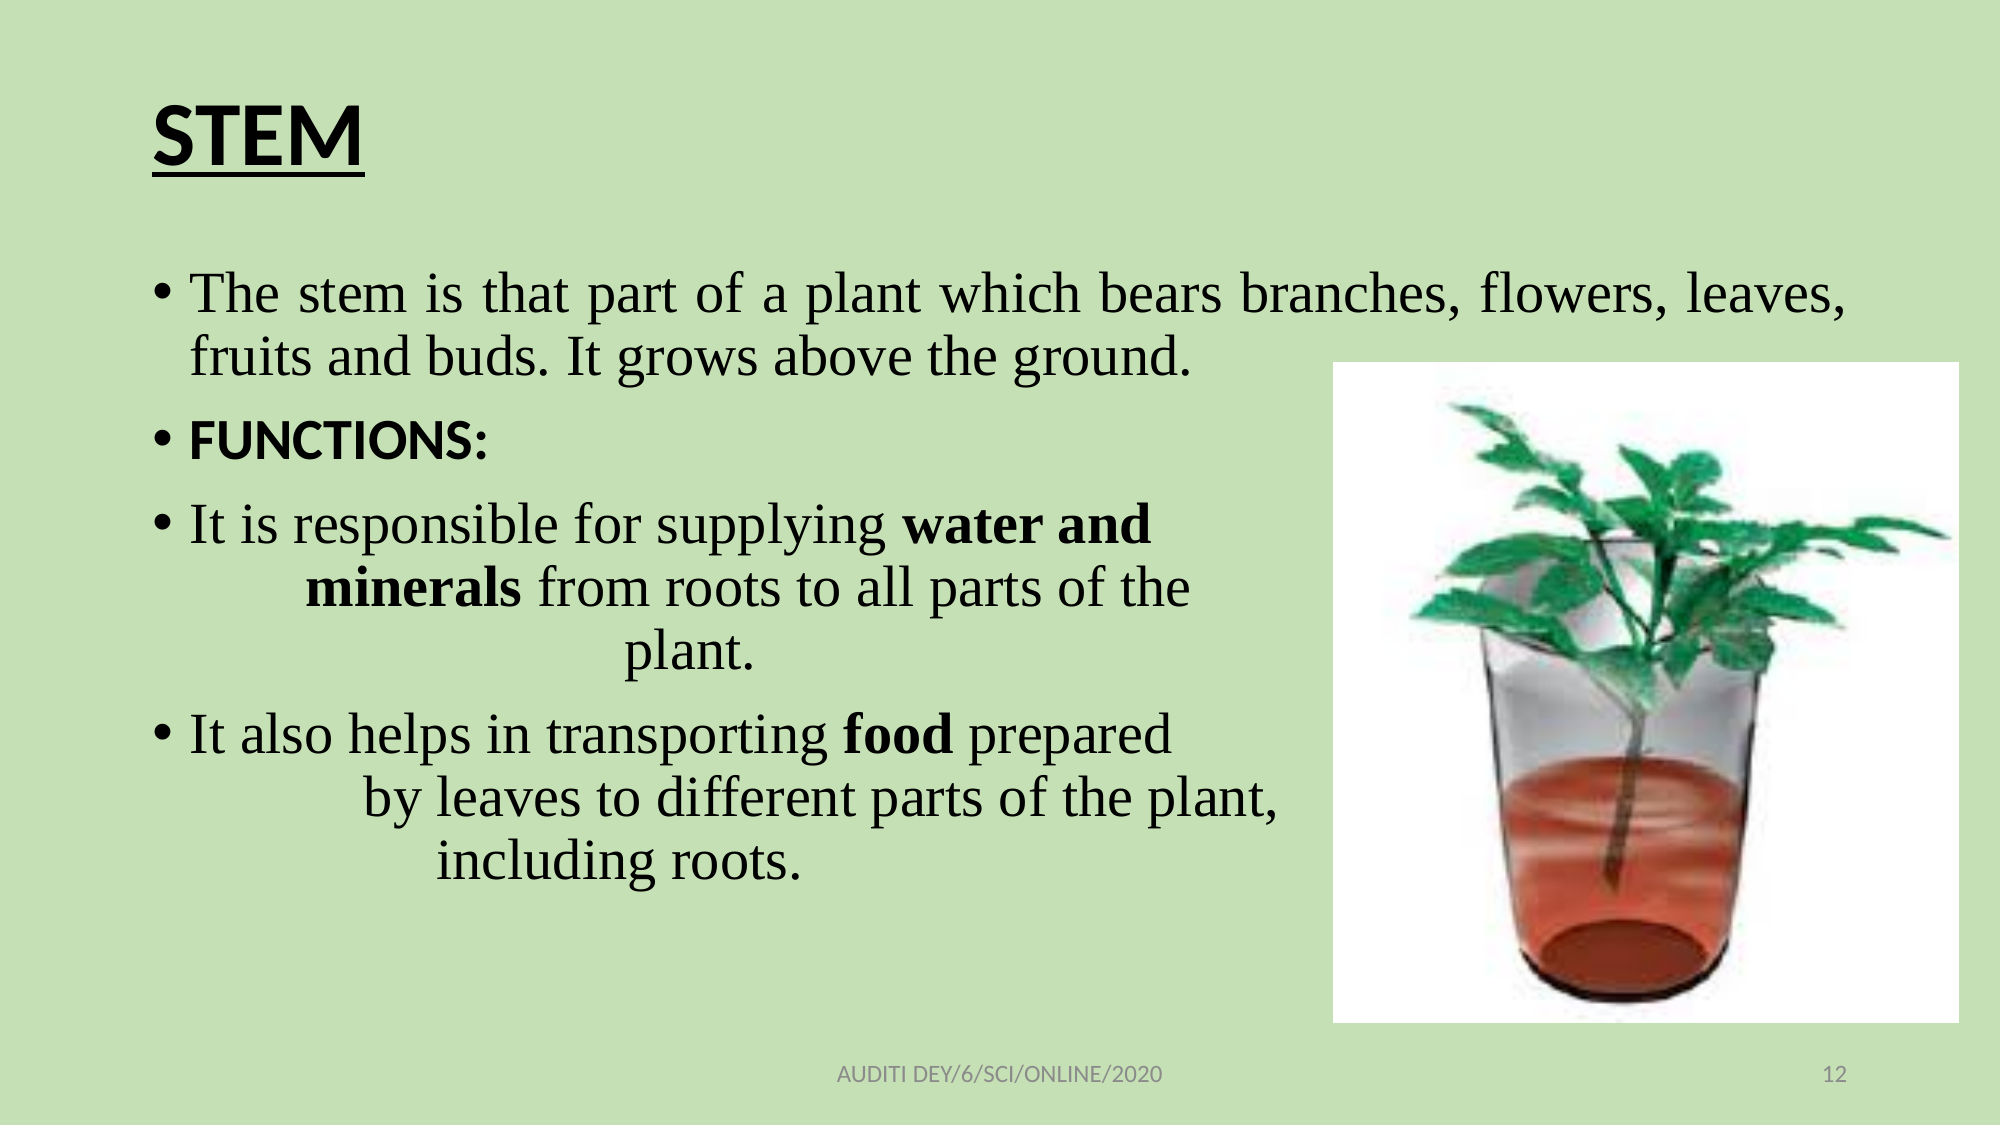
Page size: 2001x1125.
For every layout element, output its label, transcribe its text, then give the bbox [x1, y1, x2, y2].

slide_number 12 [1412, 1042, 1863, 1103]
title STEM [137, 53, 1863, 219]
footer AUDITI DEY/6/SCI/ONLINE/2020 [662, 1042, 1338, 1103]
list The stem is that part of a plant which bears branches, flowers, leaves, fruits and buds. It grows above the ground. FUNCTIONS: It is responsible for supplying water and minerals from roots to all parts of the plant. It also helps in transporting food prepared by leaves to different parts of the plant, including roots. [137, 255, 1863, 969]
picture [1333, 362, 1959, 1023]
